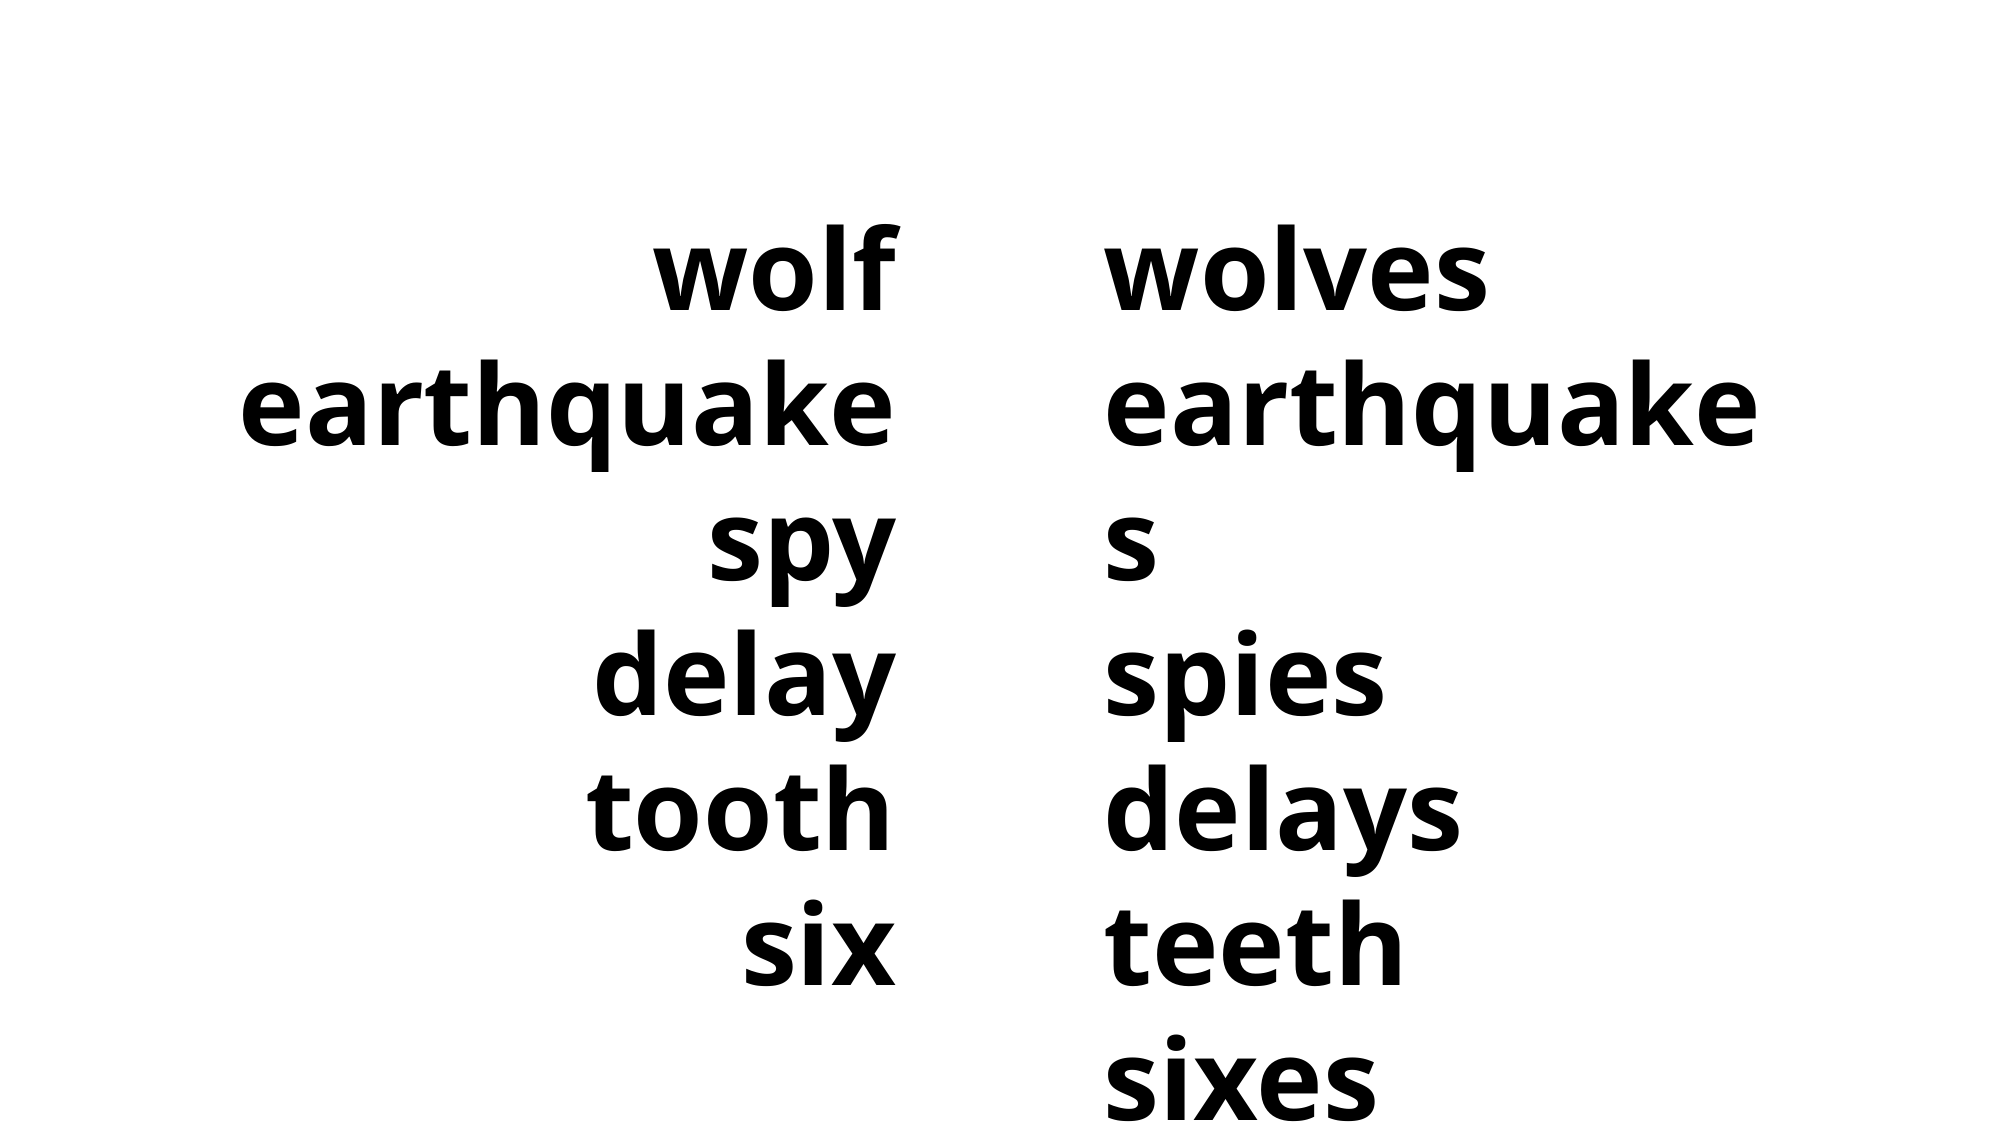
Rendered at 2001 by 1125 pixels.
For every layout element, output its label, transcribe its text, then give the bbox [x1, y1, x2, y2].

text_box wolf earthquake spy delay tooth six [54, 190, 911, 1016]
text_box wolves earthquakes spies delays teeth sixes [1089, 190, 1810, 1125]
